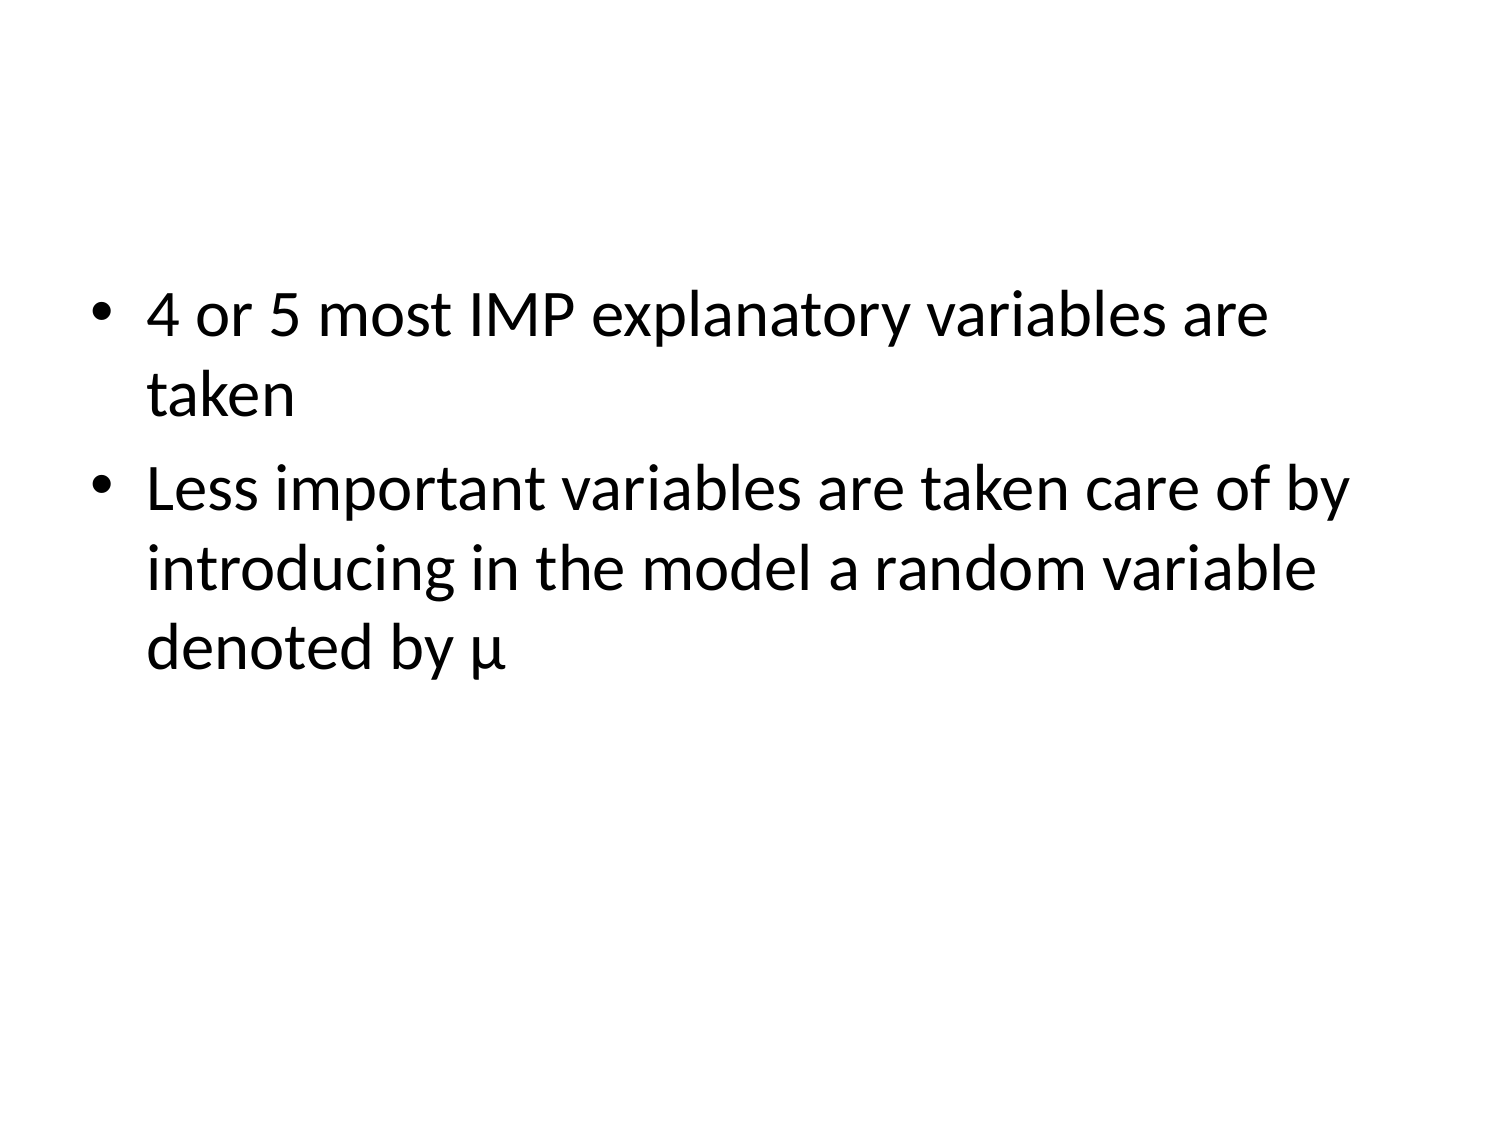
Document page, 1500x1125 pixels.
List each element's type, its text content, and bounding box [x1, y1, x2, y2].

list 4 or 5 most IMP explanatory variables are taken Less important variables are taken care of by introducing in the model a random variable denoted by µ [75, 262, 1425, 1005]
